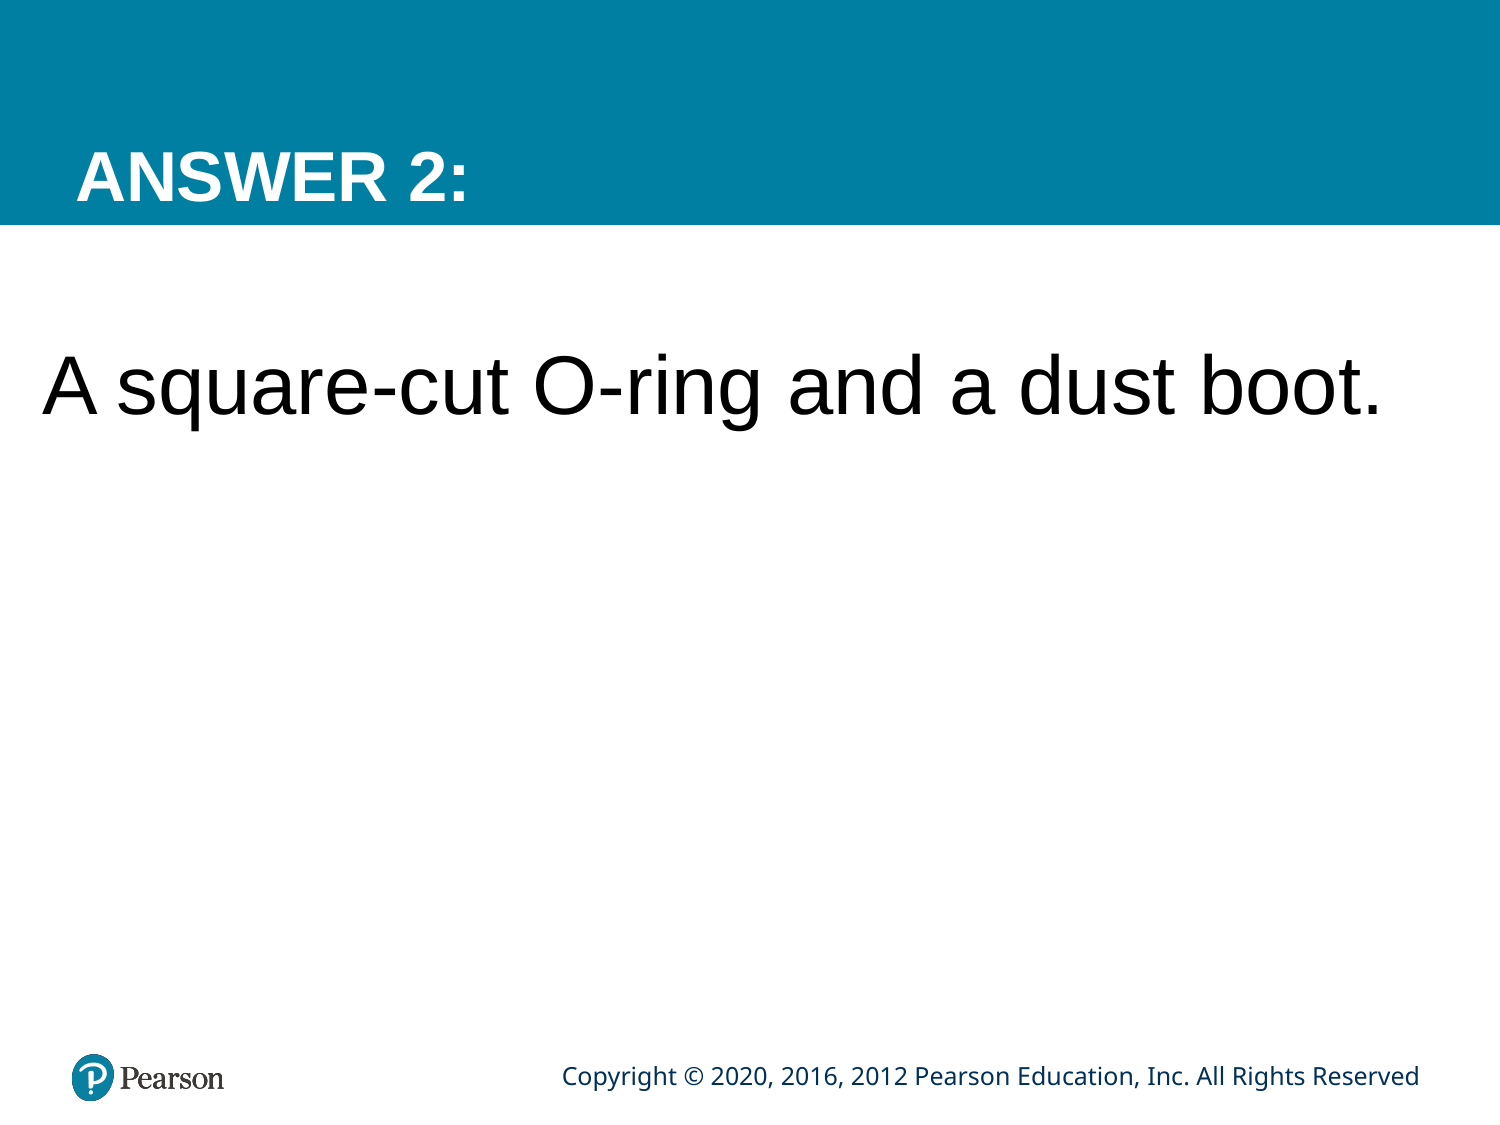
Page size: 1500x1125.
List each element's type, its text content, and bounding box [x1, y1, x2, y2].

picture [72, 1088, 83, 1101]
picture [72, 1054, 87, 1070]
picture [98, 1054, 224, 1101]
text_box A square-cut O-ring and a dust boot. [27, 324, 1428, 439]
title ANSWER 2: [75, 35, 1425, 216]
picture [80, 1063, 106, 1088]
